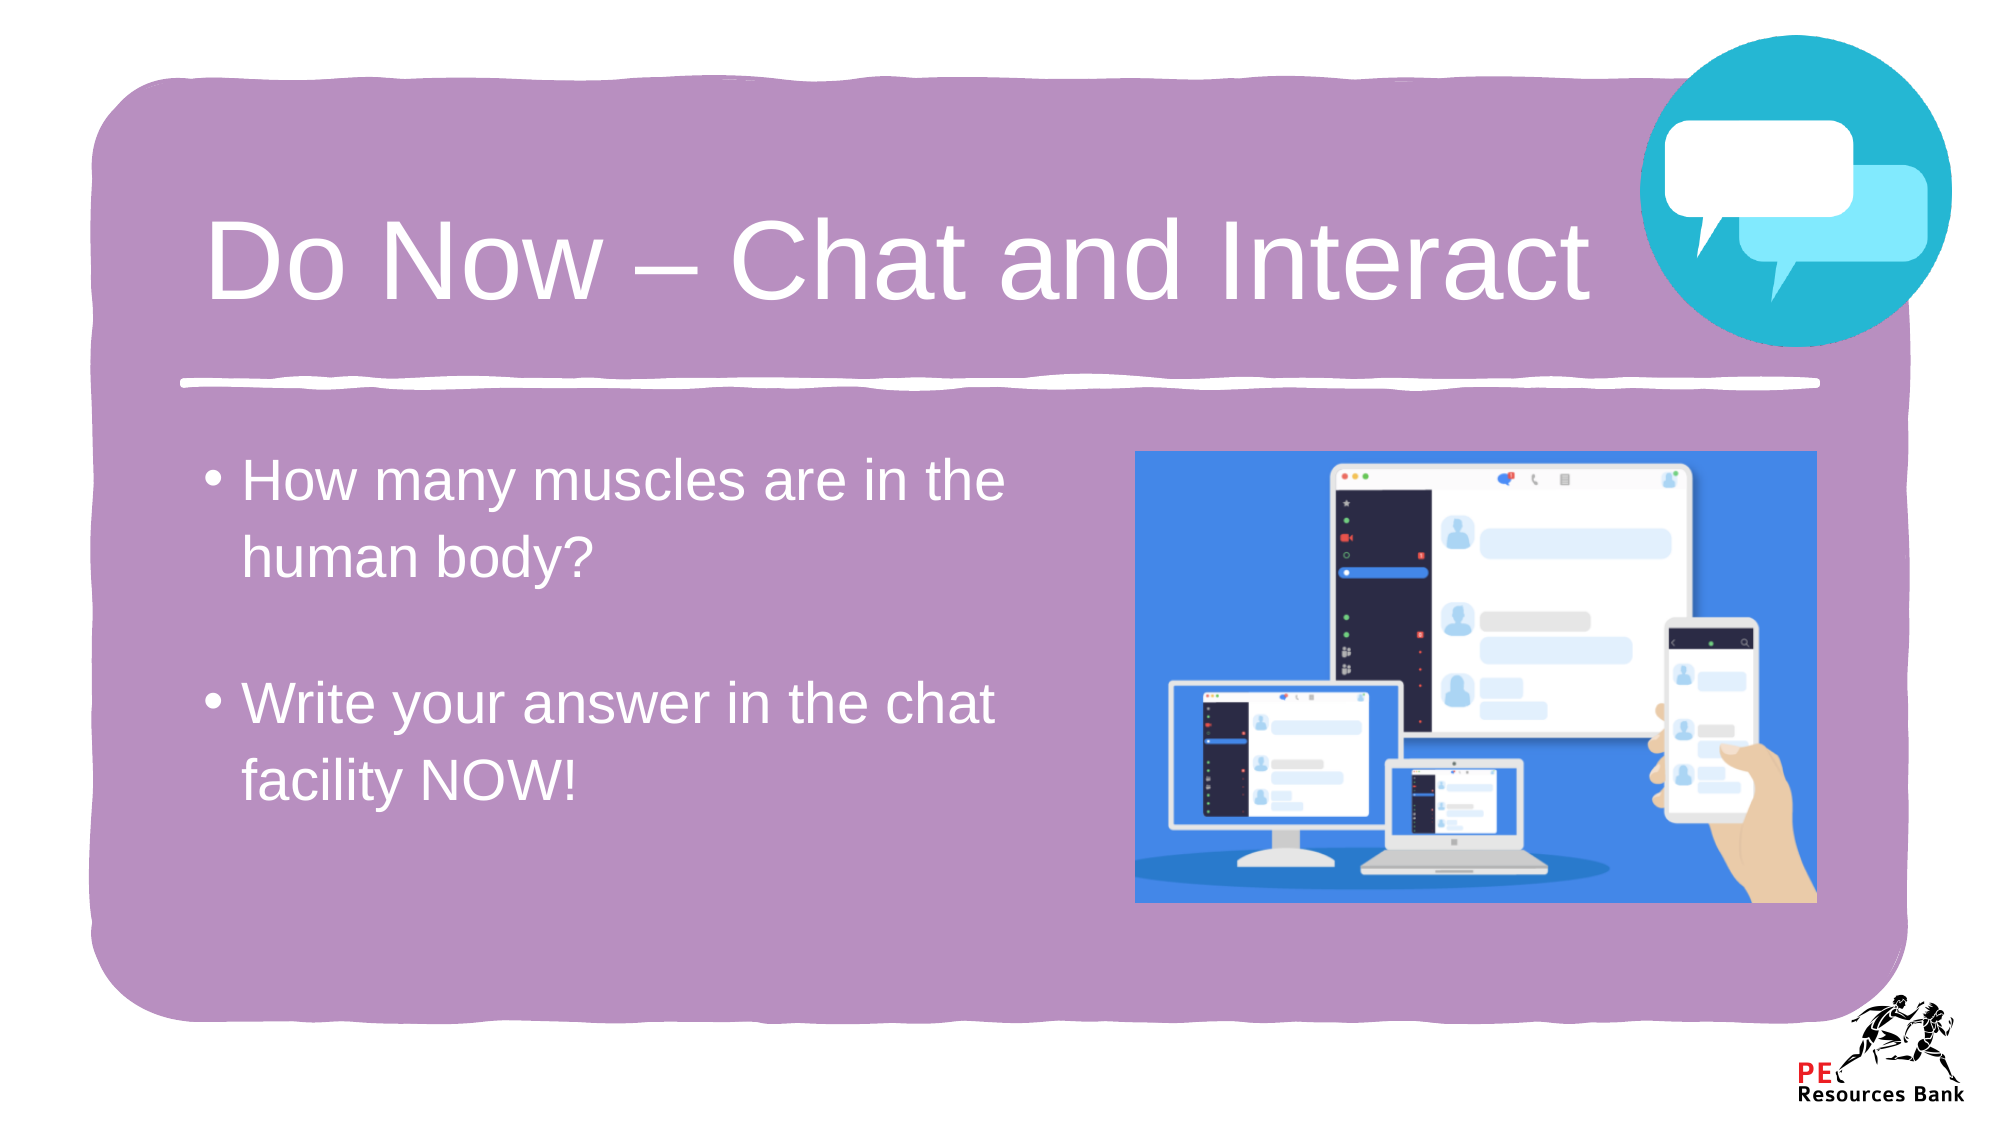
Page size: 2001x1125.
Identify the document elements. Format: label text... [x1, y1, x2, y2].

text_box [91, 77, 1909, 1023]
picture [1795, 990, 1968, 1106]
picture [1135, 450, 1817, 903]
title Do Now – Chat and Interact [188, 145, 1812, 364]
list How many muscles are in the human body? Write your answer in the chat facility NOW! [188, 427, 1074, 967]
text_box [183, 376, 1817, 388]
picture [1640, 35, 1952, 347]
